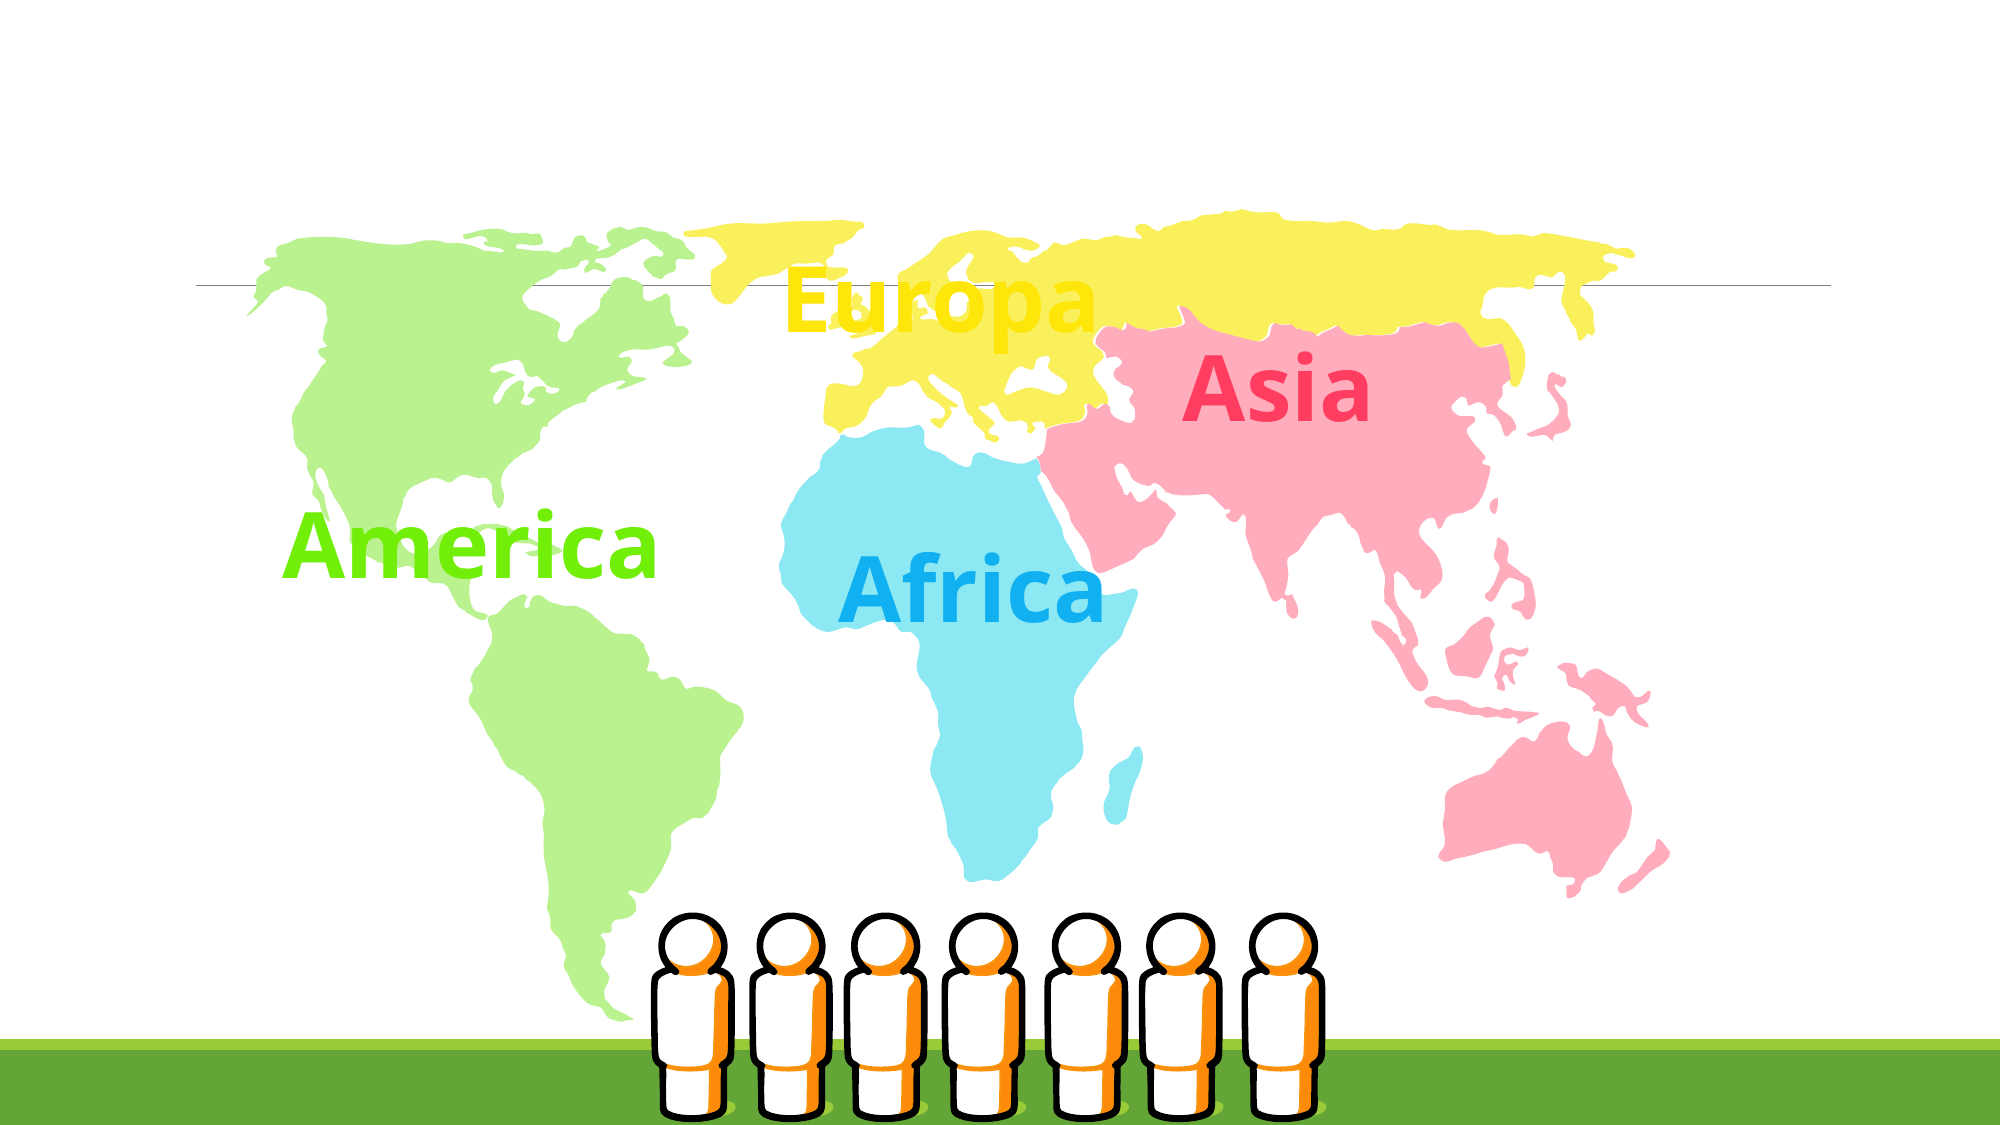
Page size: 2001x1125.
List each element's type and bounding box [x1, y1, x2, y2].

text_box [651, 1030, 737, 1122]
text_box [1139, 1030, 1225, 1122]
text_box [246, 208, 1671, 1023]
text_box [1242, 1030, 1327, 1122]
text_box [942, 1030, 1027, 1122]
text_box [844, 1030, 929, 1122]
text_box [749, 1030, 835, 1122]
text_box [1044, 1030, 1130, 1122]
